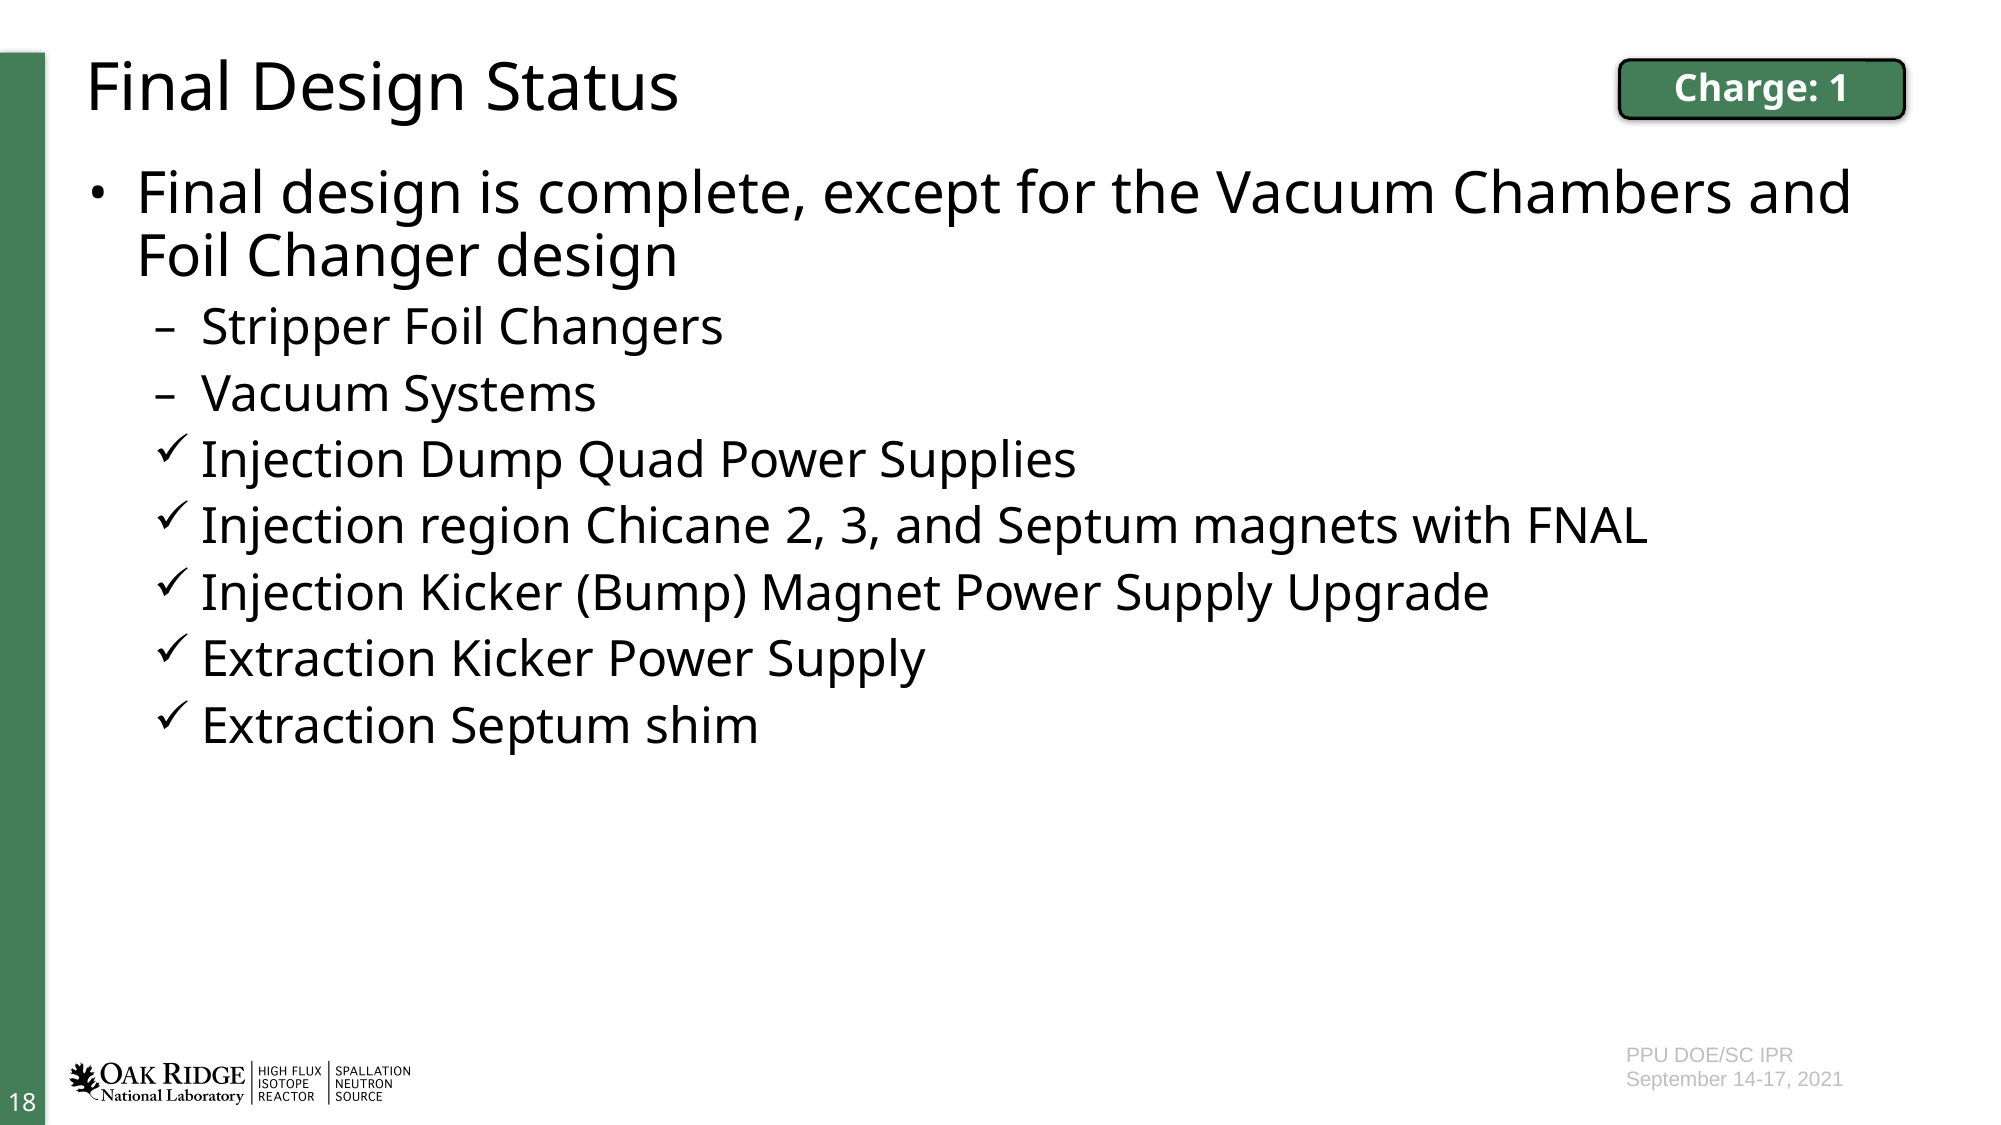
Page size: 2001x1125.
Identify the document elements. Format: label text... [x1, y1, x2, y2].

list Final design is complete, except for the Vacuum Chambers and Foil Changer design Stripper Foil Changers Vacuum Systems Injection Dump Quad Power Supplies Injection region Chicane 2, 3, and Septum magnets with FNAL Injection Kicker (Bump) Magnet Power Supply Upgrade Extraction Kicker Power Supply Extraction Septum shim [73, 155, 1949, 1035]
picture [66, 1058, 413, 1108]
text_box Charge: 1 [1619, 59, 1905, 119]
title Final Design Status [70, 44, 1946, 134]
